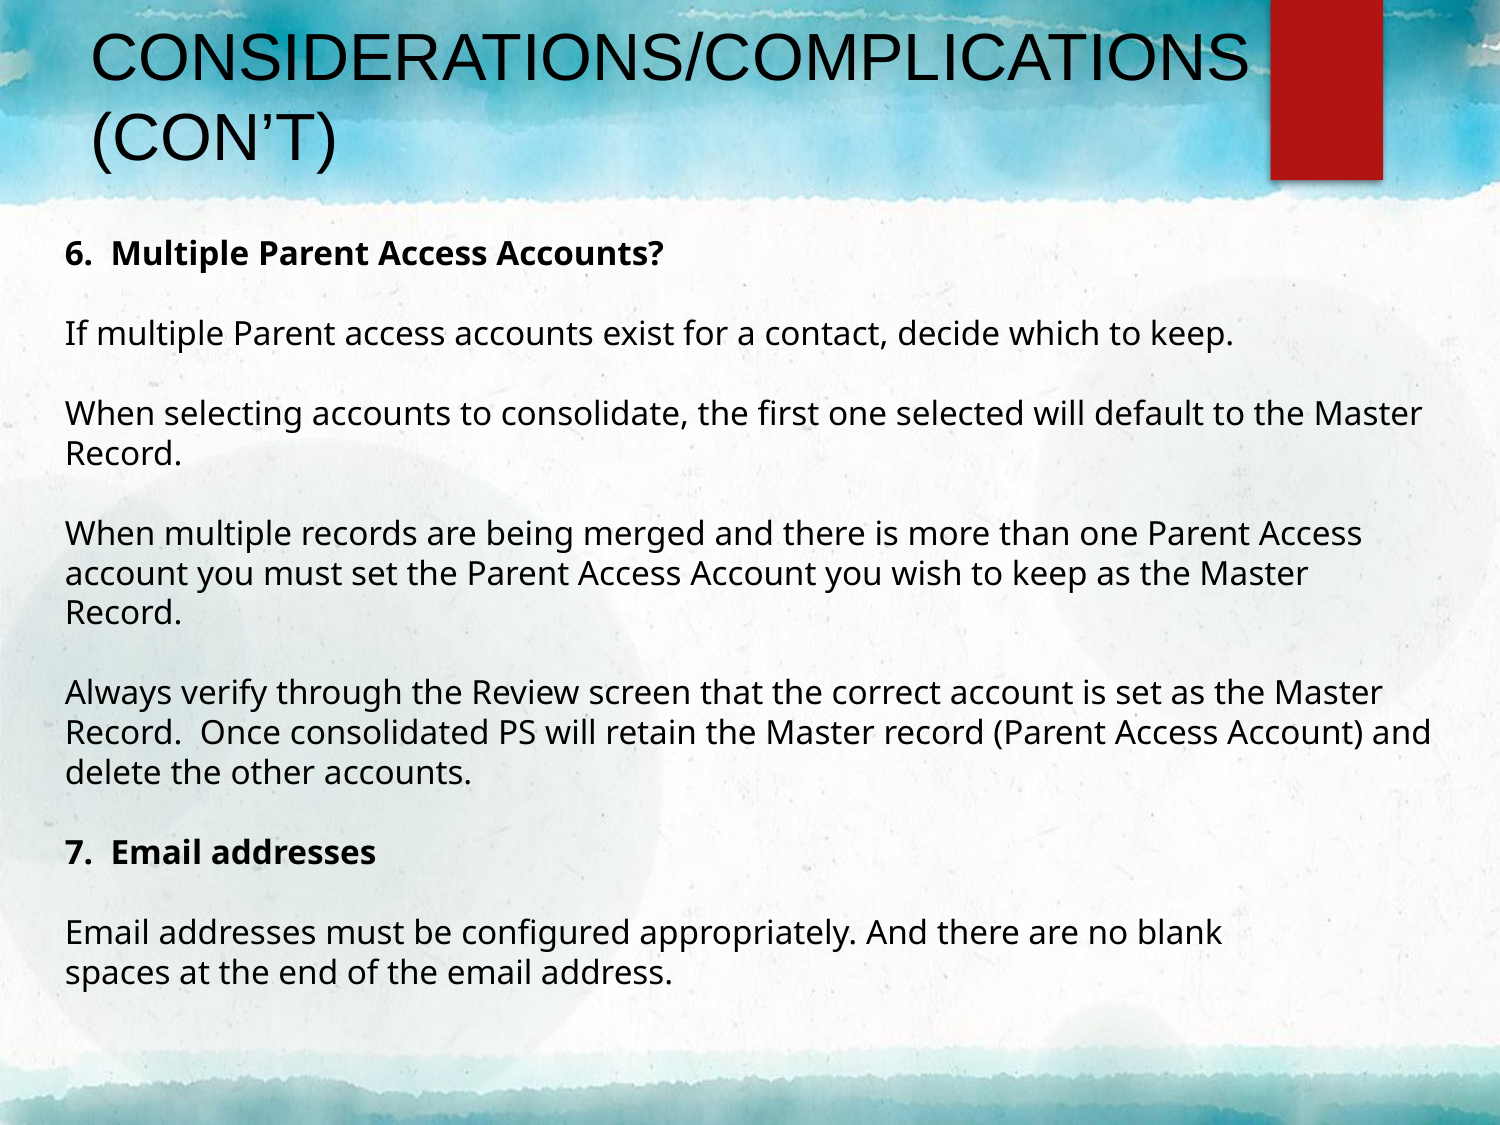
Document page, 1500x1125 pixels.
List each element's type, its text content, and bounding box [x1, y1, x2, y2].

text_box 6. Multiple Parent Access Accounts? If multiple Parent access accounts exist for a contact, decide which to keep. When selecting accounts to consolidate, the first one selected will default to the Master Record. When multiple records are being merged and there is more than one Parent Access account you must set the Parent Access Account you wish to keep as the Master Record. Always verify through the Review screen that the correct account is set as the Master Record. Once consolidated PS will retain the Master record (Parent Access Account) and delete the other accounts. 7. Email addresses Email addresses must be configured appropriately. And there are no blank spaces at the end of the email address. [50, 224, 1450, 1039]
title Considerations/Complications (con’t) [75, 0, 1425, 188]
picture [0, 0, 1500, 1125]
